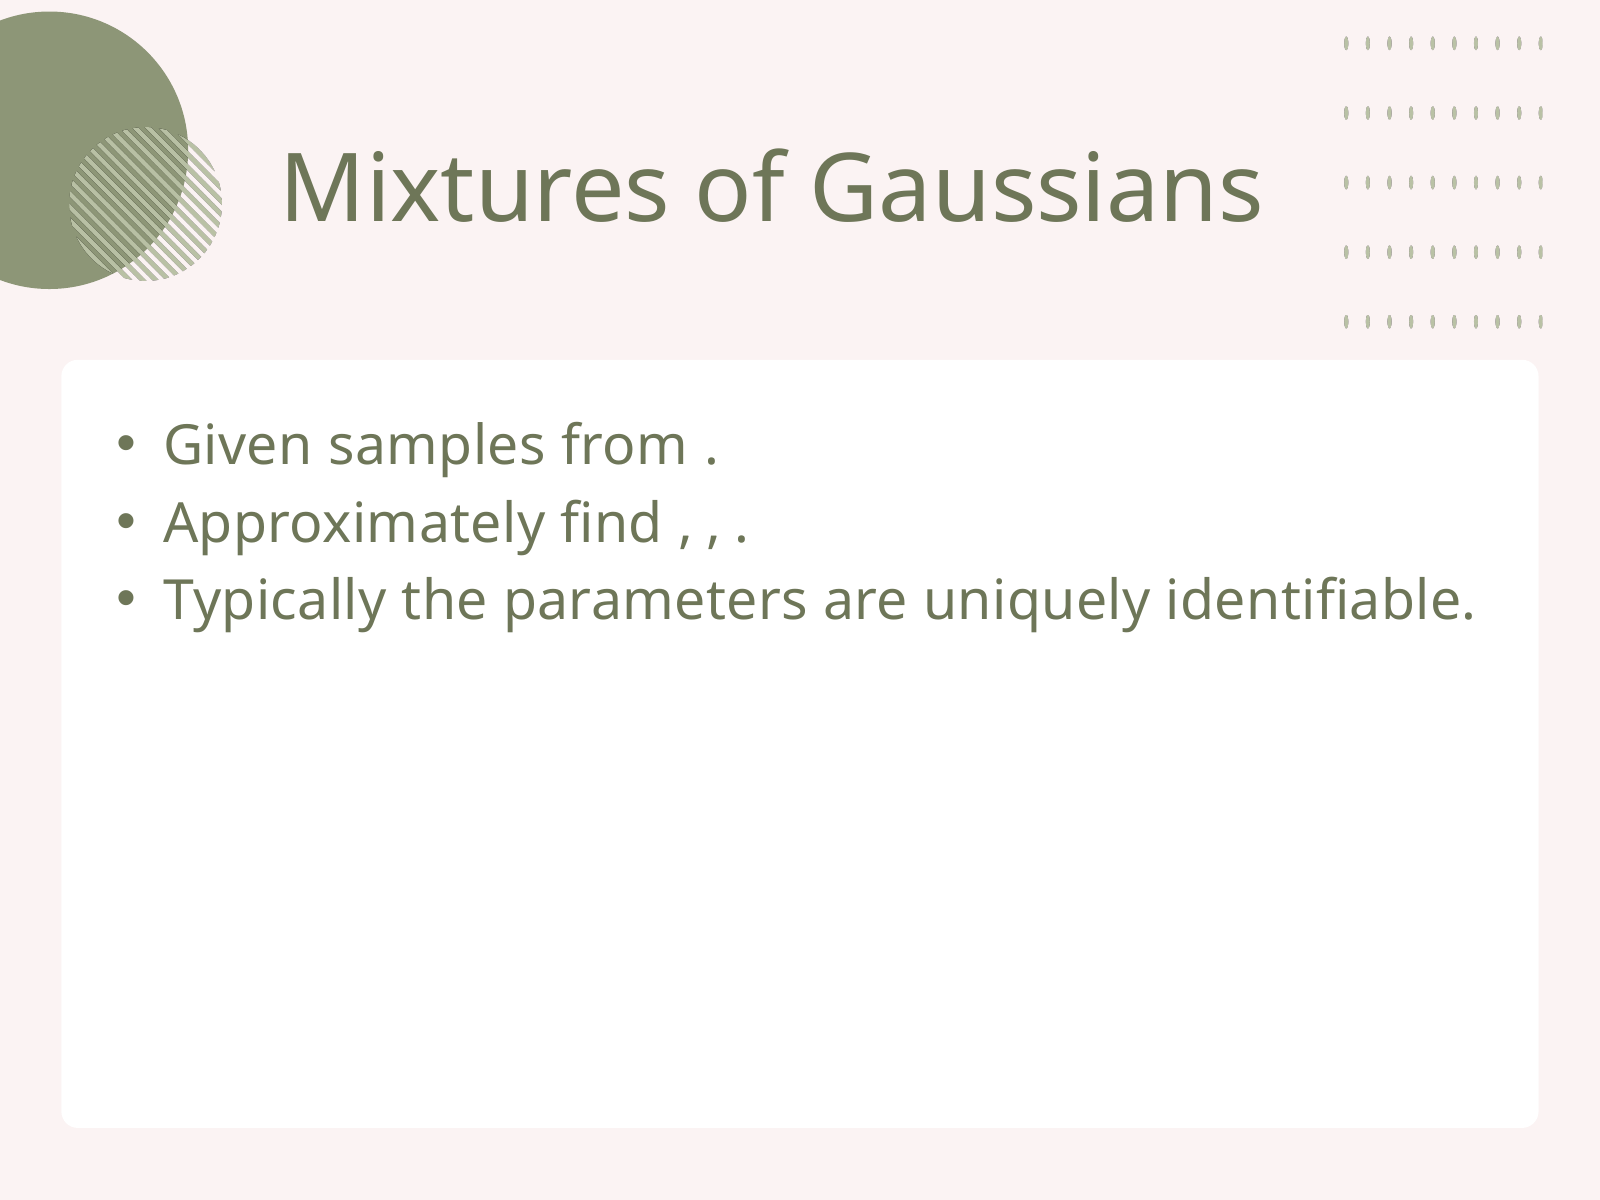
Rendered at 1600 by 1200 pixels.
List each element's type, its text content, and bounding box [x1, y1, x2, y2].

text_box [1344, 0, 1543, 329]
text_box [193, 127, 223, 281]
text_box Mixtures of Gaussians [222, 107, 1323, 241]
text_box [0, 11, 189, 290]
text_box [61, 359, 1539, 1129]
